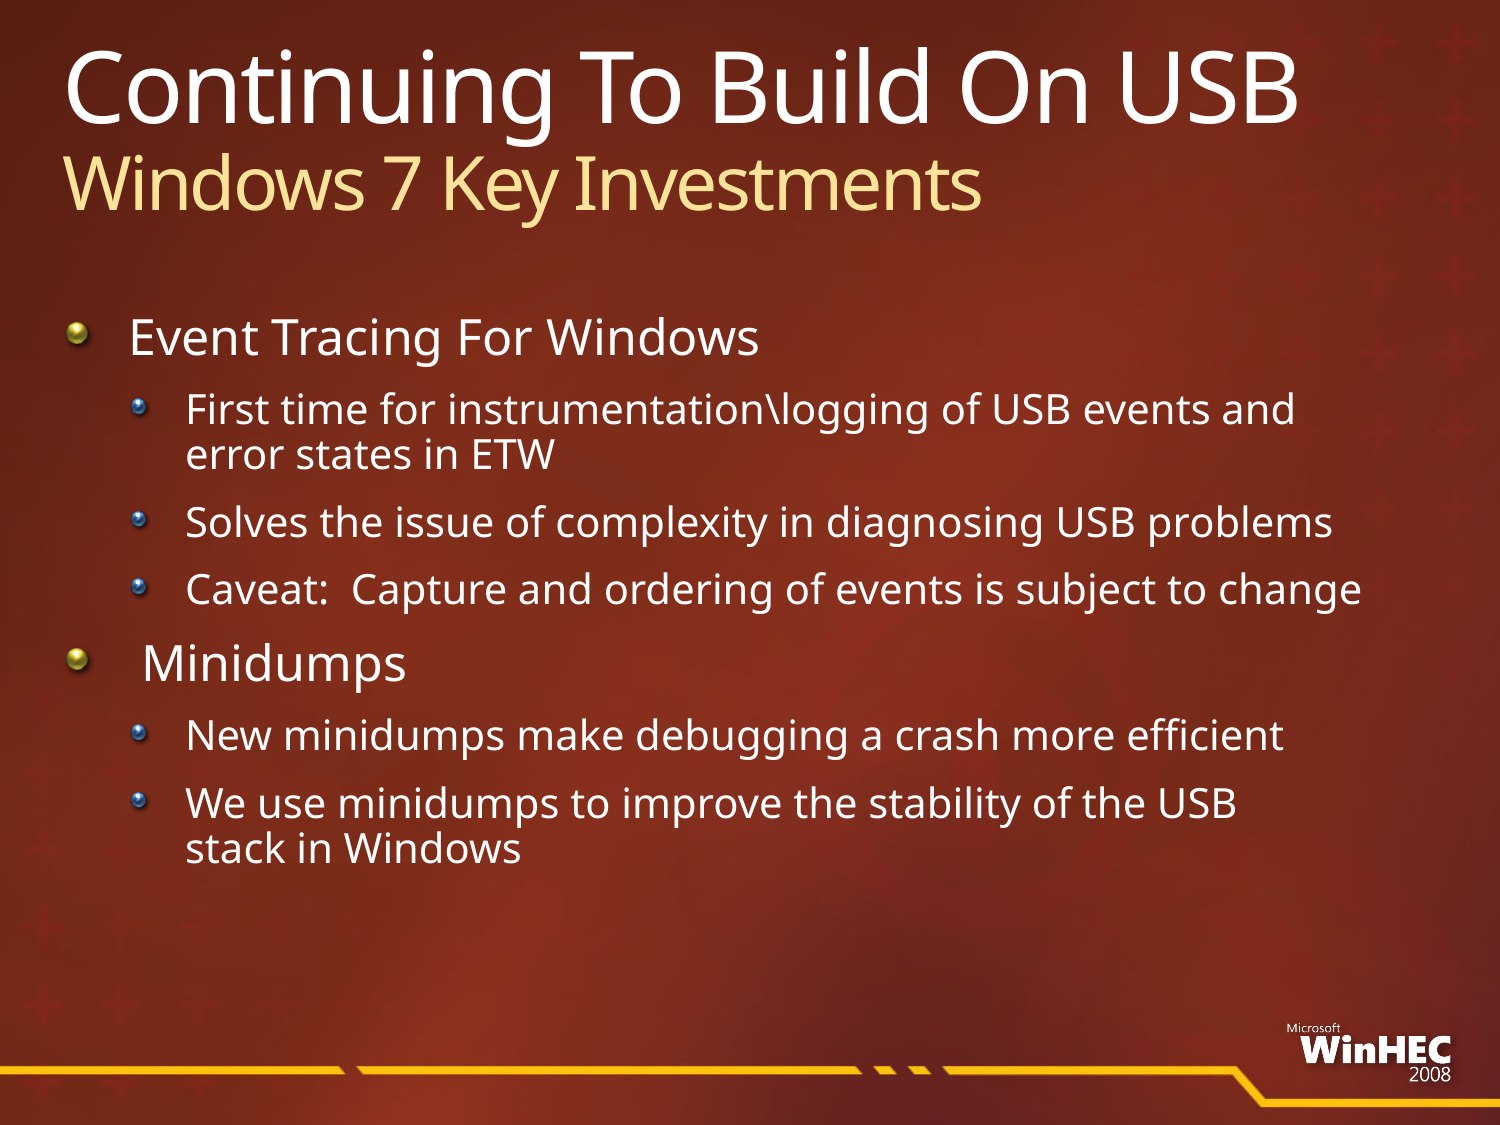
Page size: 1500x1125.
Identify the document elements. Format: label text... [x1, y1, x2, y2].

list Event Tracing For Windows First time for instrumentation\logging of USB events and error states in ETW Solves the issue of complexity in diagnosing USB problems Caveat: Capture and ordering of events is subject to change Minidumps New minidumps make debugging a crash more efficient We use minidumps to improve the stability of the USB stack in Windows [62, 311, 1438, 970]
picture [0, 0, 1500, 1125]
title Continuing To Build On USB Windows 7 Key Investments [62, 37, 1438, 229]
